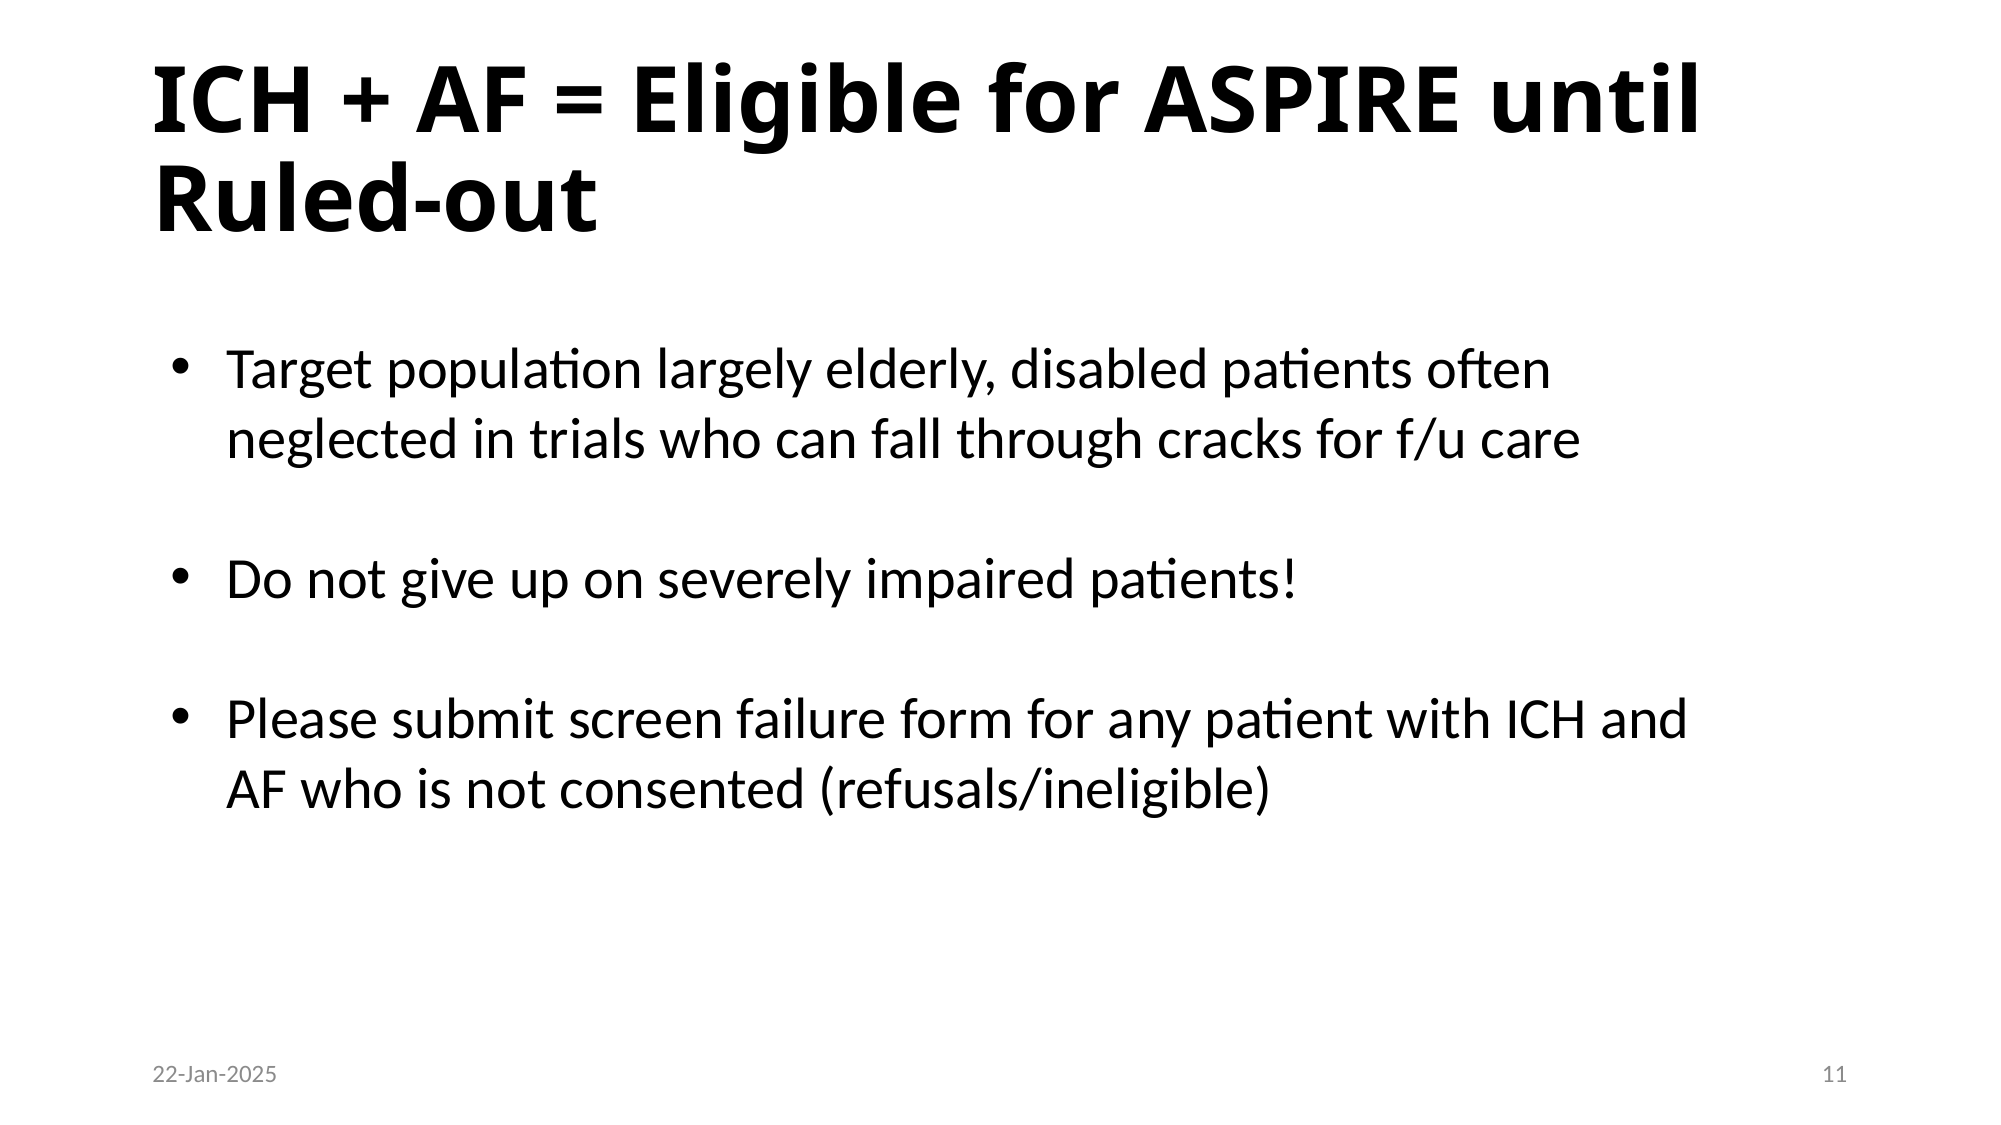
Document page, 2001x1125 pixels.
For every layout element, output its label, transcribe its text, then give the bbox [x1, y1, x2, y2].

slide_number 10 [1412, 1042, 1863, 1103]
title ICH + AF = Eligible for ASPIRE until Ruled-out [137, 43, 1863, 261]
slide_number 22-Jan-2025 [137, 1042, 588, 1103]
text_box Target population largely elderly, disabled patients often neglected in trials who can fall through cracks for f/u care Do not give up on severely impaired patients! Please submit screen failure form for any patient with ICH and AF who is not consented (refusals/ineligible) [155, 323, 1761, 1028]
